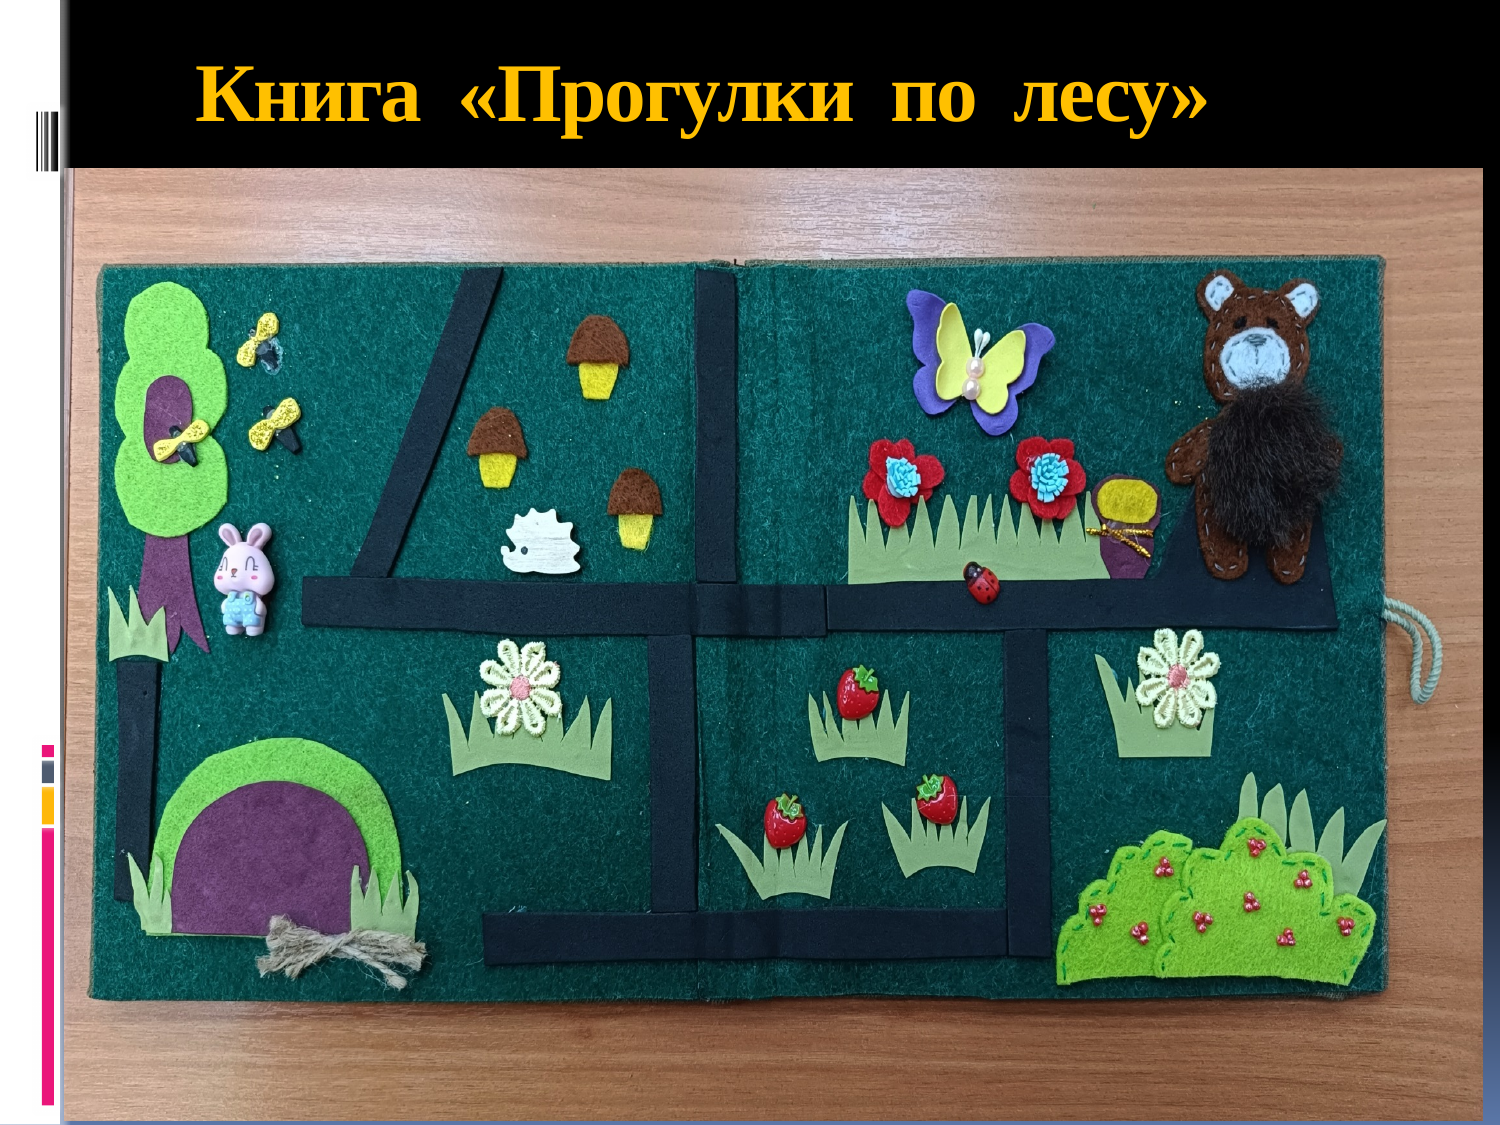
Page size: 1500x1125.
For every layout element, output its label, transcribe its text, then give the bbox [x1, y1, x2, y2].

picture [64, 167, 1483, 1122]
title Книга «Прогулки по лесу» [82, 30, 1483, 149]
